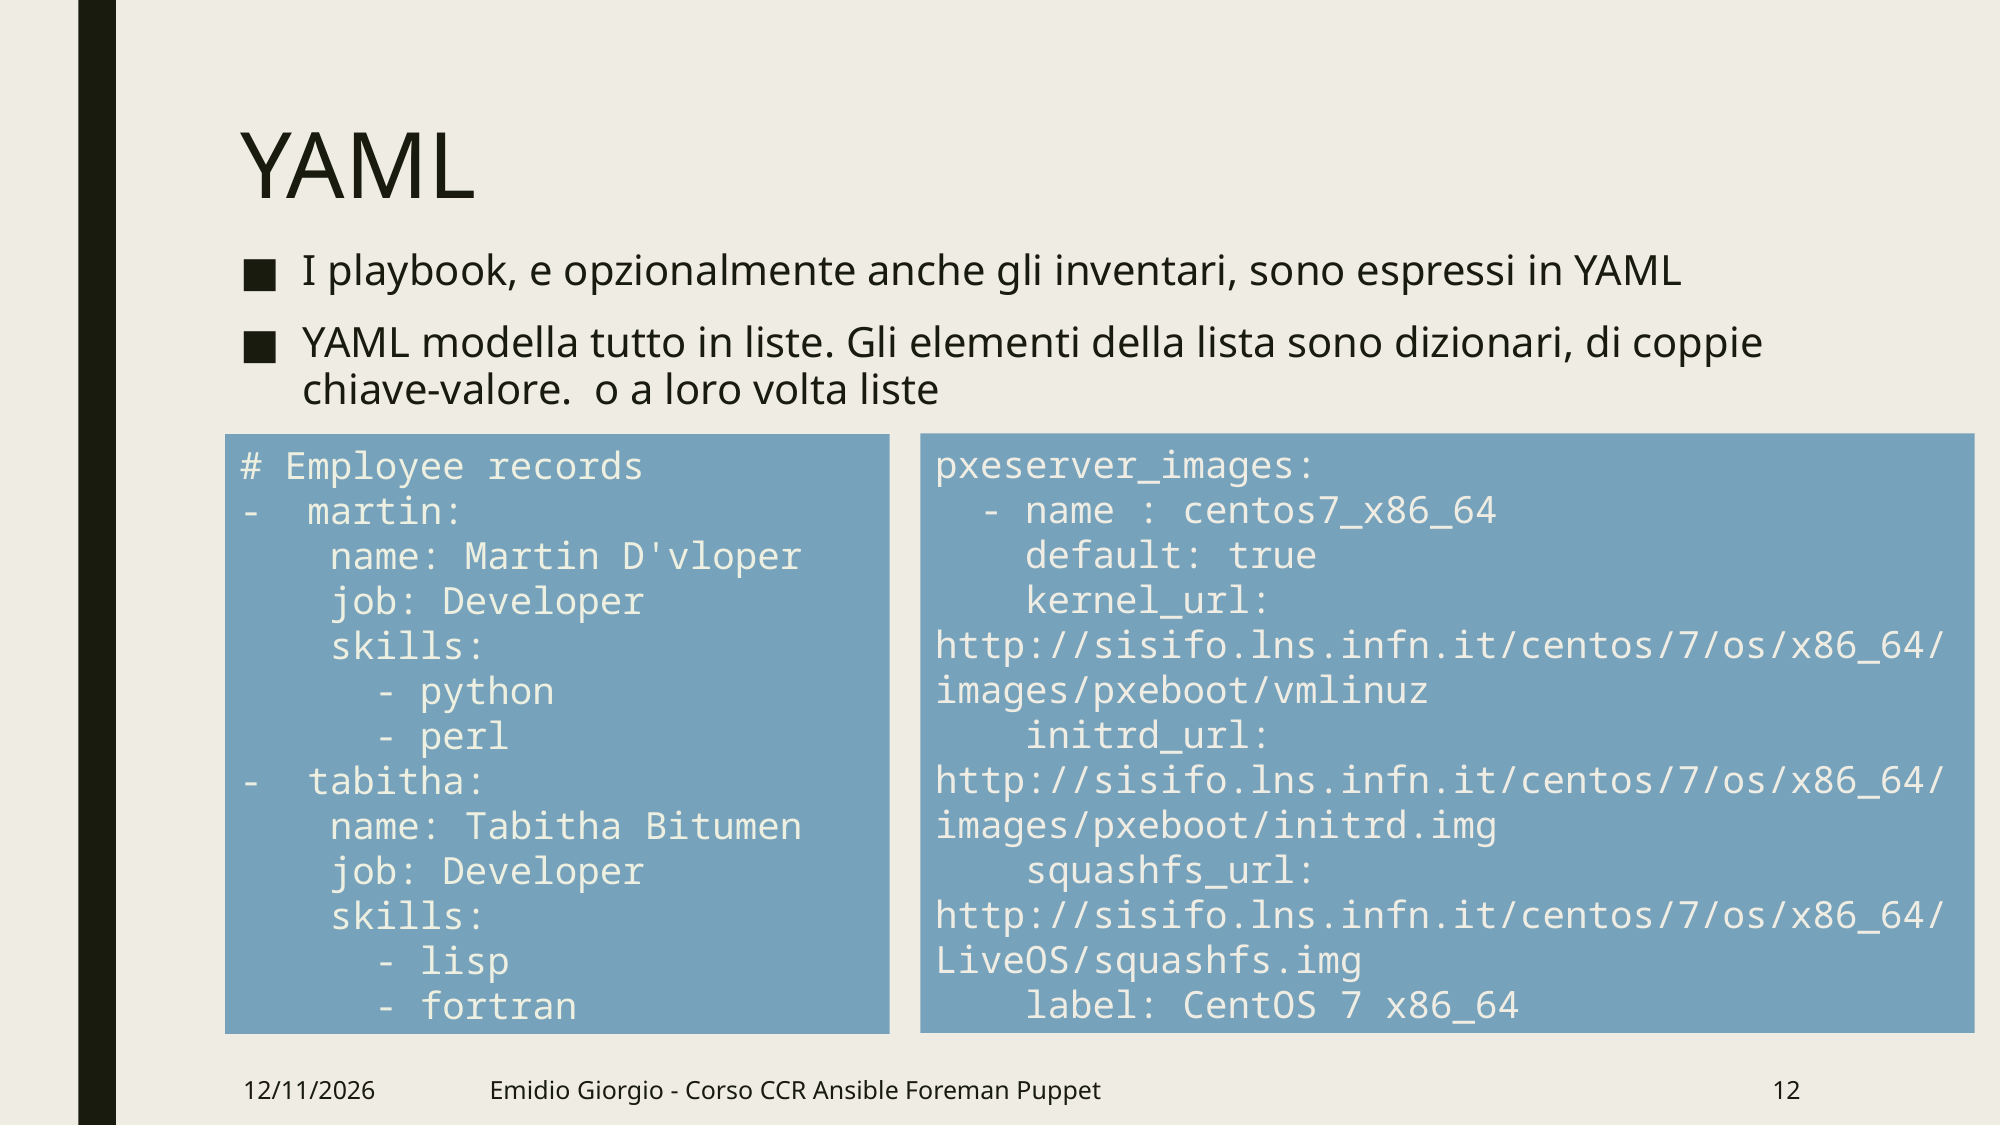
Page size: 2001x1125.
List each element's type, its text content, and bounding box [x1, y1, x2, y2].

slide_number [228, 1058, 426, 1125]
title YAML [225, 112, 1800, 240]
footer Emidio Giorgio - Corso CCR Ansible Foreman Puppet [474, 1058, 1505, 1125]
list I playbook, e opzionalmente anche gli inventari, sono espressi in YAML YAML modella tutto in liste. Gli elementi della lista sono dizionari, di coppie chiave-valore. o a loro volta liste [225, 240, 1800, 963]
slide_number 12 [1553, 1058, 1816, 1125]
text_box # Employee records - martin: name: Martin D'vloper job: Developer skills: - python - perl - tabitha: name: Tabitha Bitumen job: Developer skills: - lisp - fortran [225, 434, 890, 1034]
text_box pxeserver_images: - name : centos7_x86_64 default: true kernel_url: http://sisifo.lns.infn.it/centos/7/os/x86_64/images/pxeboot/vmlinuz initrd_url: http://sisifo.lns.infn.it/centos/7/os/x86_64/images/pxeboot/initrd.img squashfs_url: http://sisifo.lns.infn.it/centos/7/os/x86_64/LiveOS/squashfs.img label: CentOS 7 x86_64 [920, 433, 1975, 1033]
